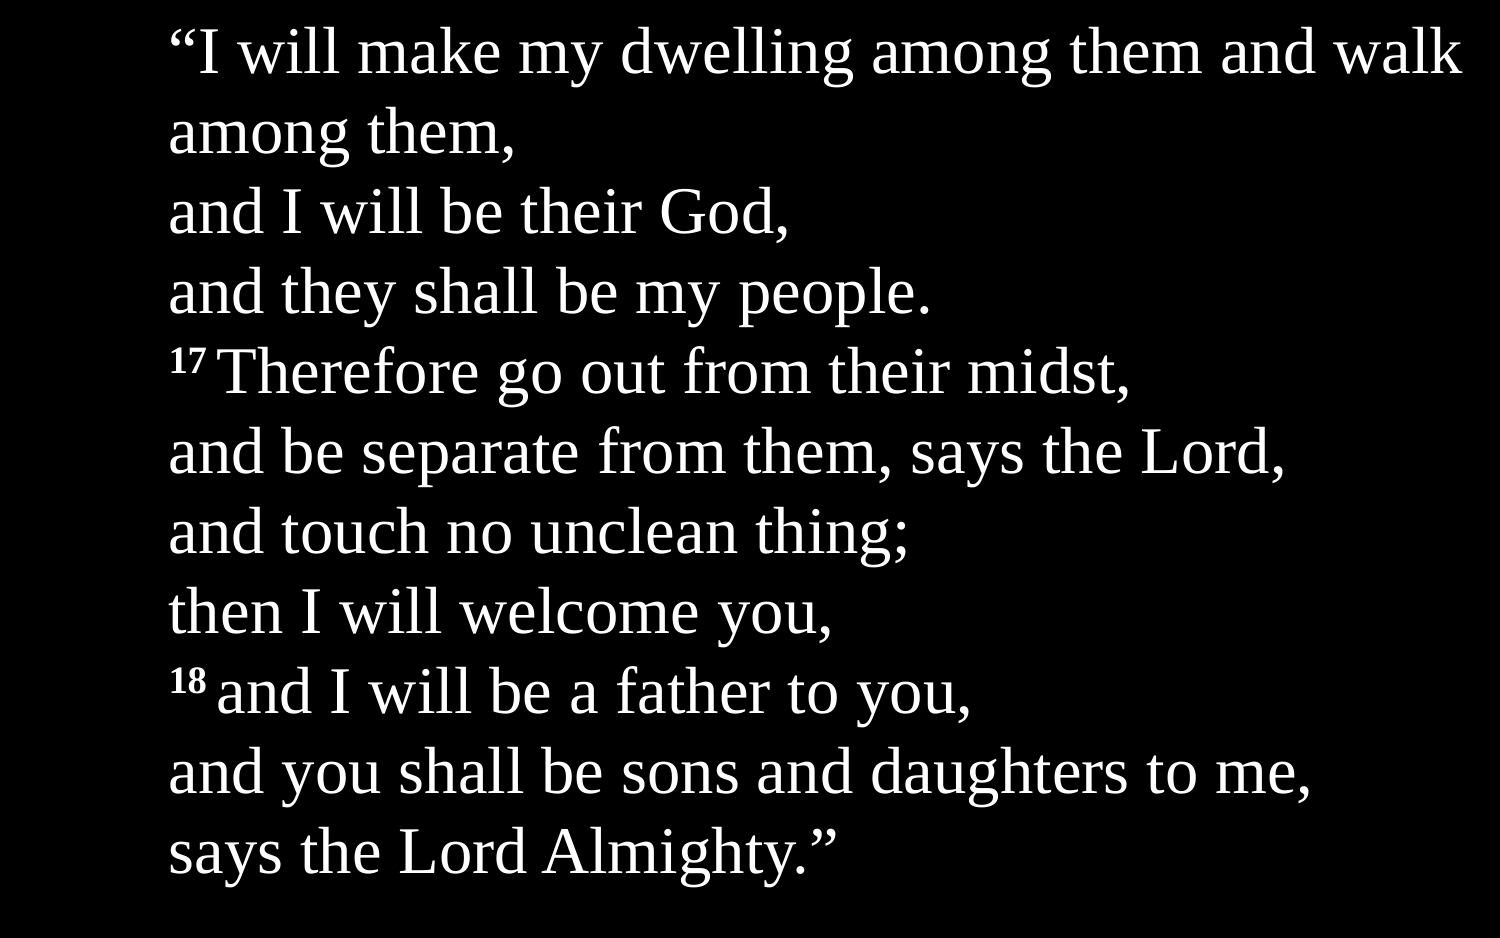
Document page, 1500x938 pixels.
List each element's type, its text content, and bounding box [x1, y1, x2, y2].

text_box “I will make my dwelling among them and walk among them, and I will be their God, and they shall be my people. 17 Therefore go out from their midst, and be separate from them, says the Lord, and touch no unclean thing; then I will welcome you, 18 and I will be a father to you, and you shall be sons and daughters to me, says the Lord Almighty.” [112, 0, 1500, 895]
